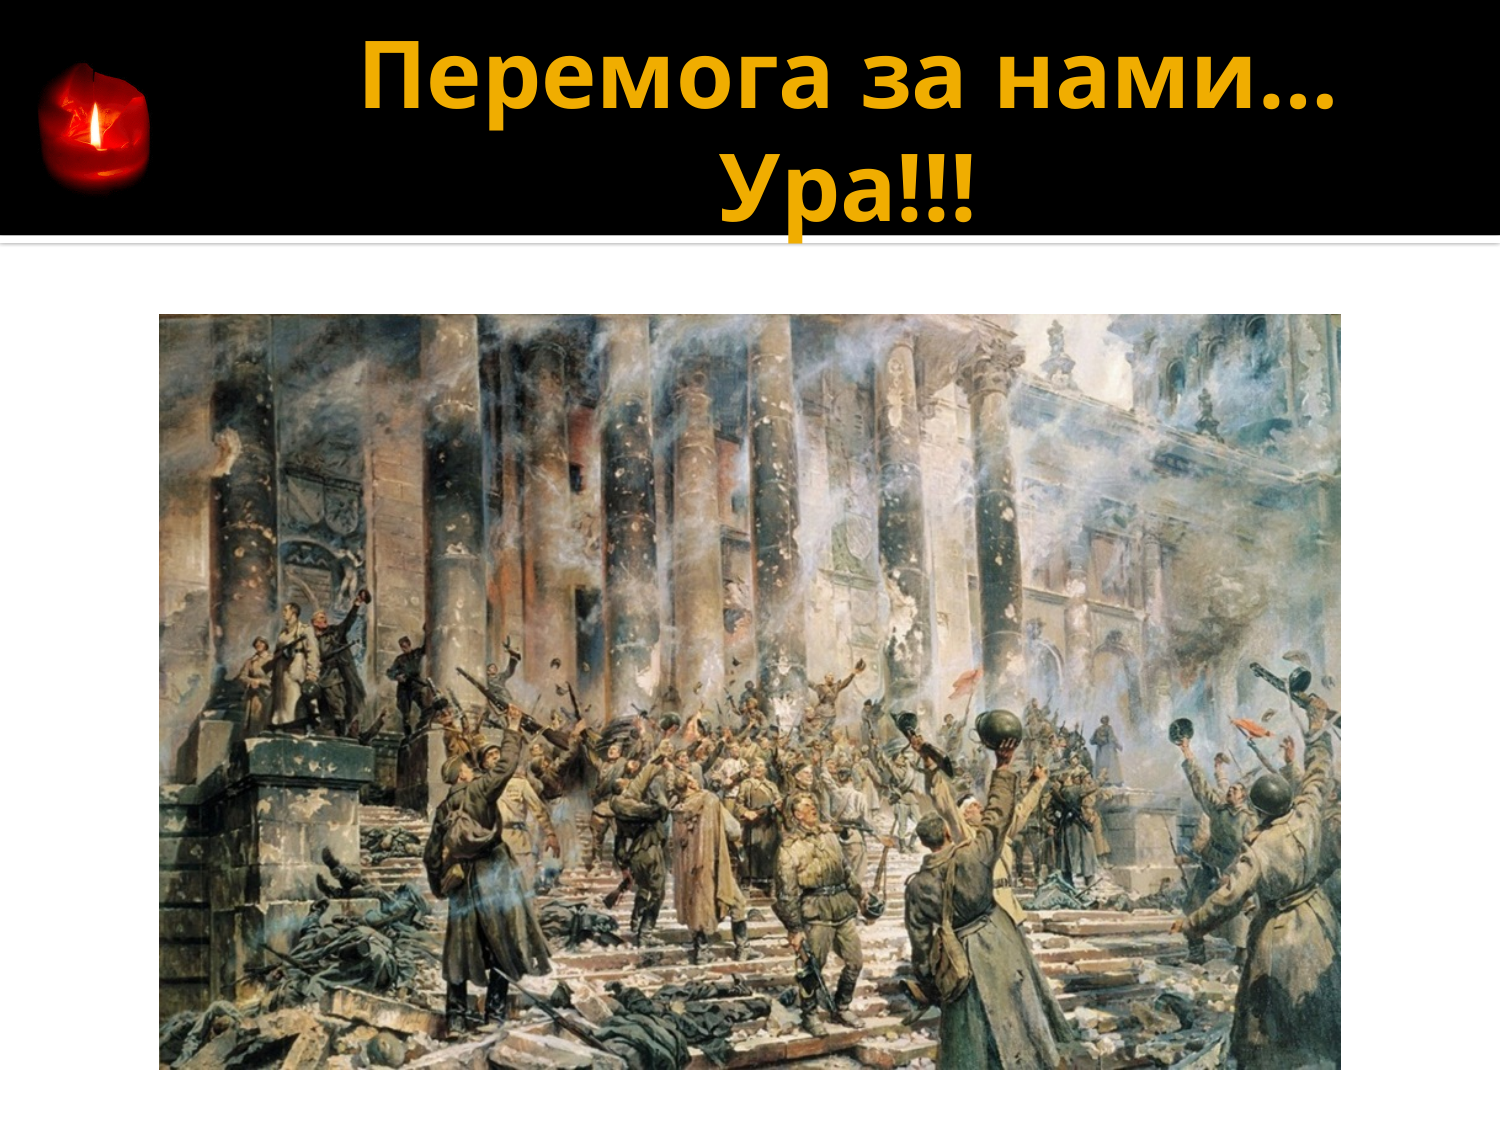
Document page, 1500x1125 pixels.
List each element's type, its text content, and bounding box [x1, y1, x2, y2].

picture [28, 30, 156, 200]
picture [159, 314, 1341, 1070]
title Перемога за нами…Ура!!! [242, 24, 1447, 231]
